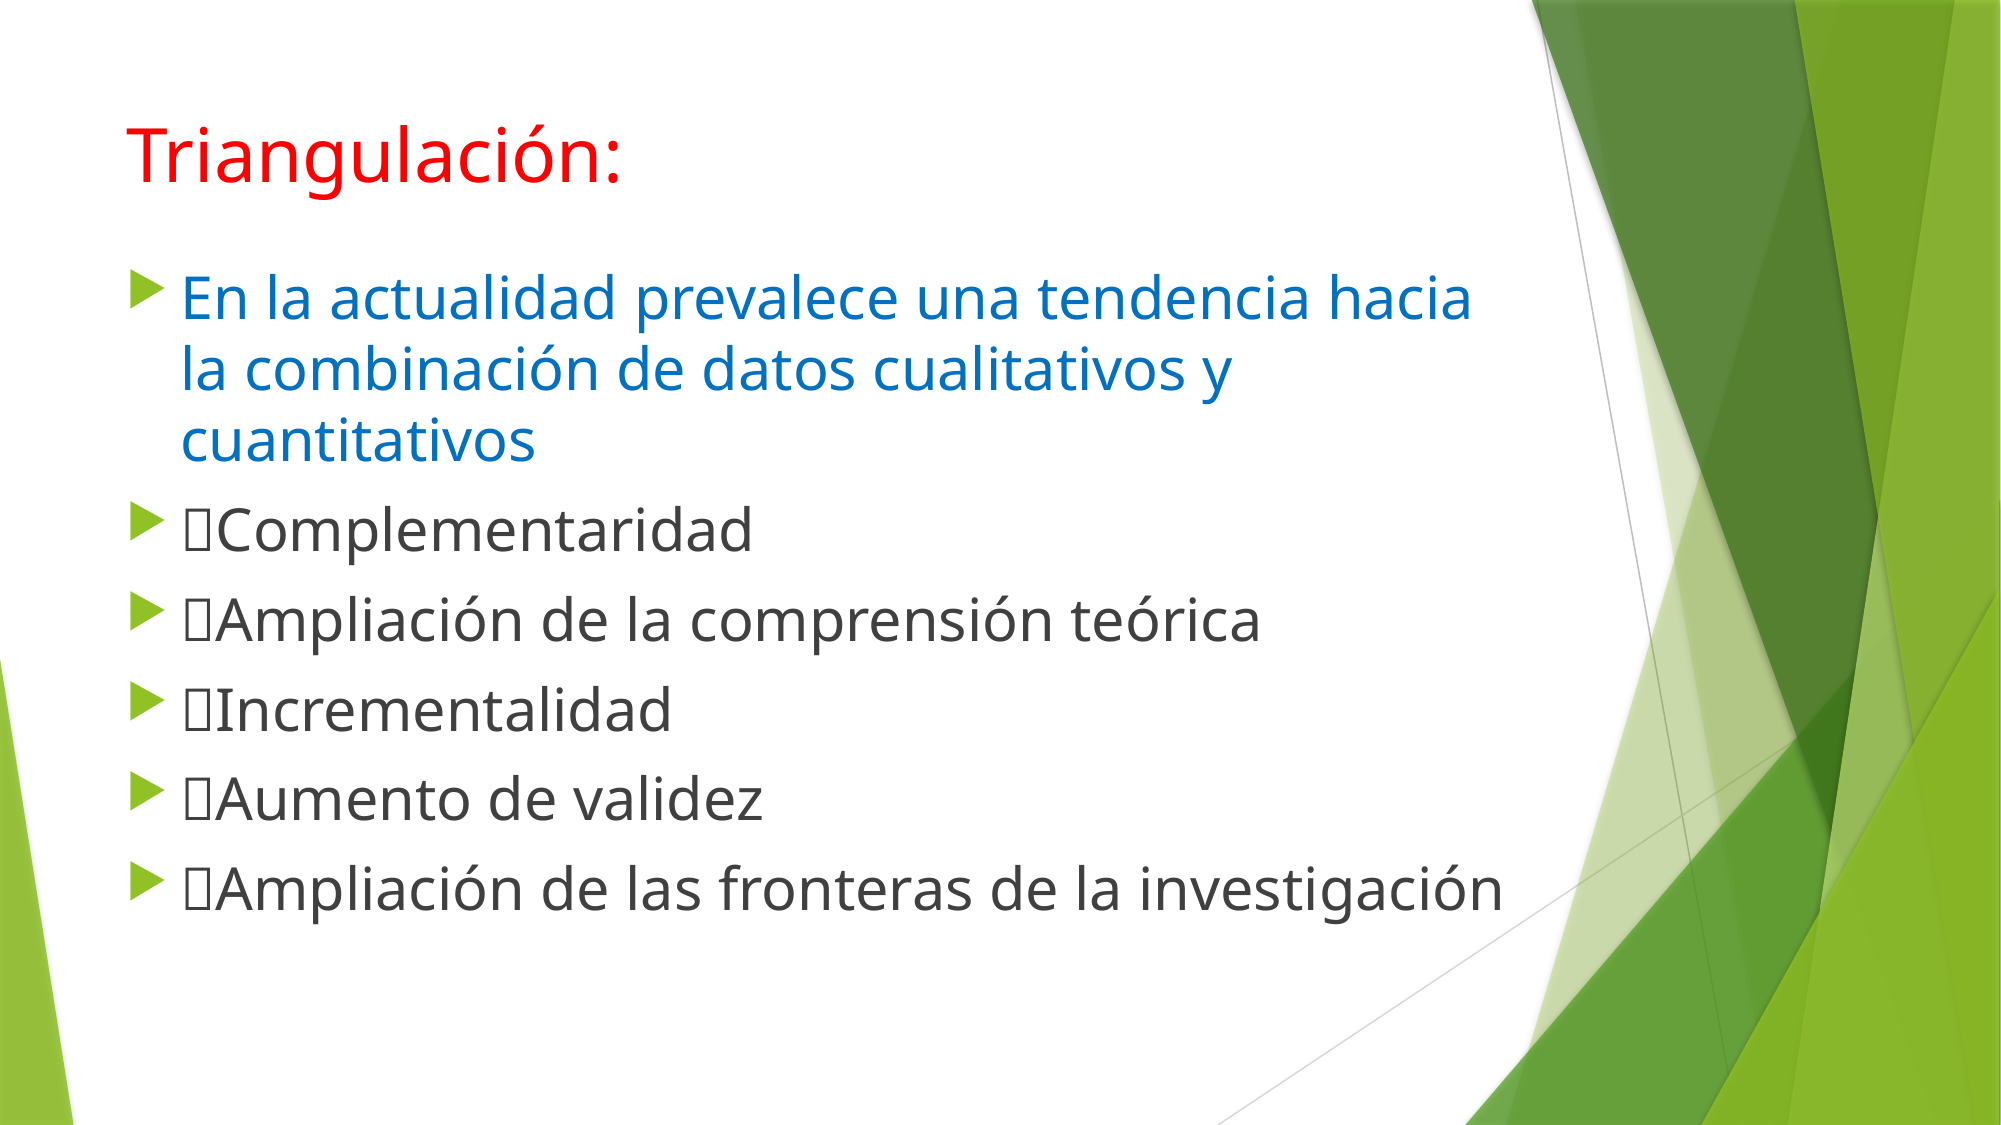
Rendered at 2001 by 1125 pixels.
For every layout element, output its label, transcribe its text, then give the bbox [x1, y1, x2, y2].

list En la actualidad prevalece una tendencia hacia la combinación de datos cualitativos y cuantitativos Complementaridad Ampliación de la comprensión teórica Incrementalidad Aumento de validez Ampliación de las fronteras de la investigación [111, 252, 1522, 991]
title Triangulación: [111, 99, 1522, 209]
